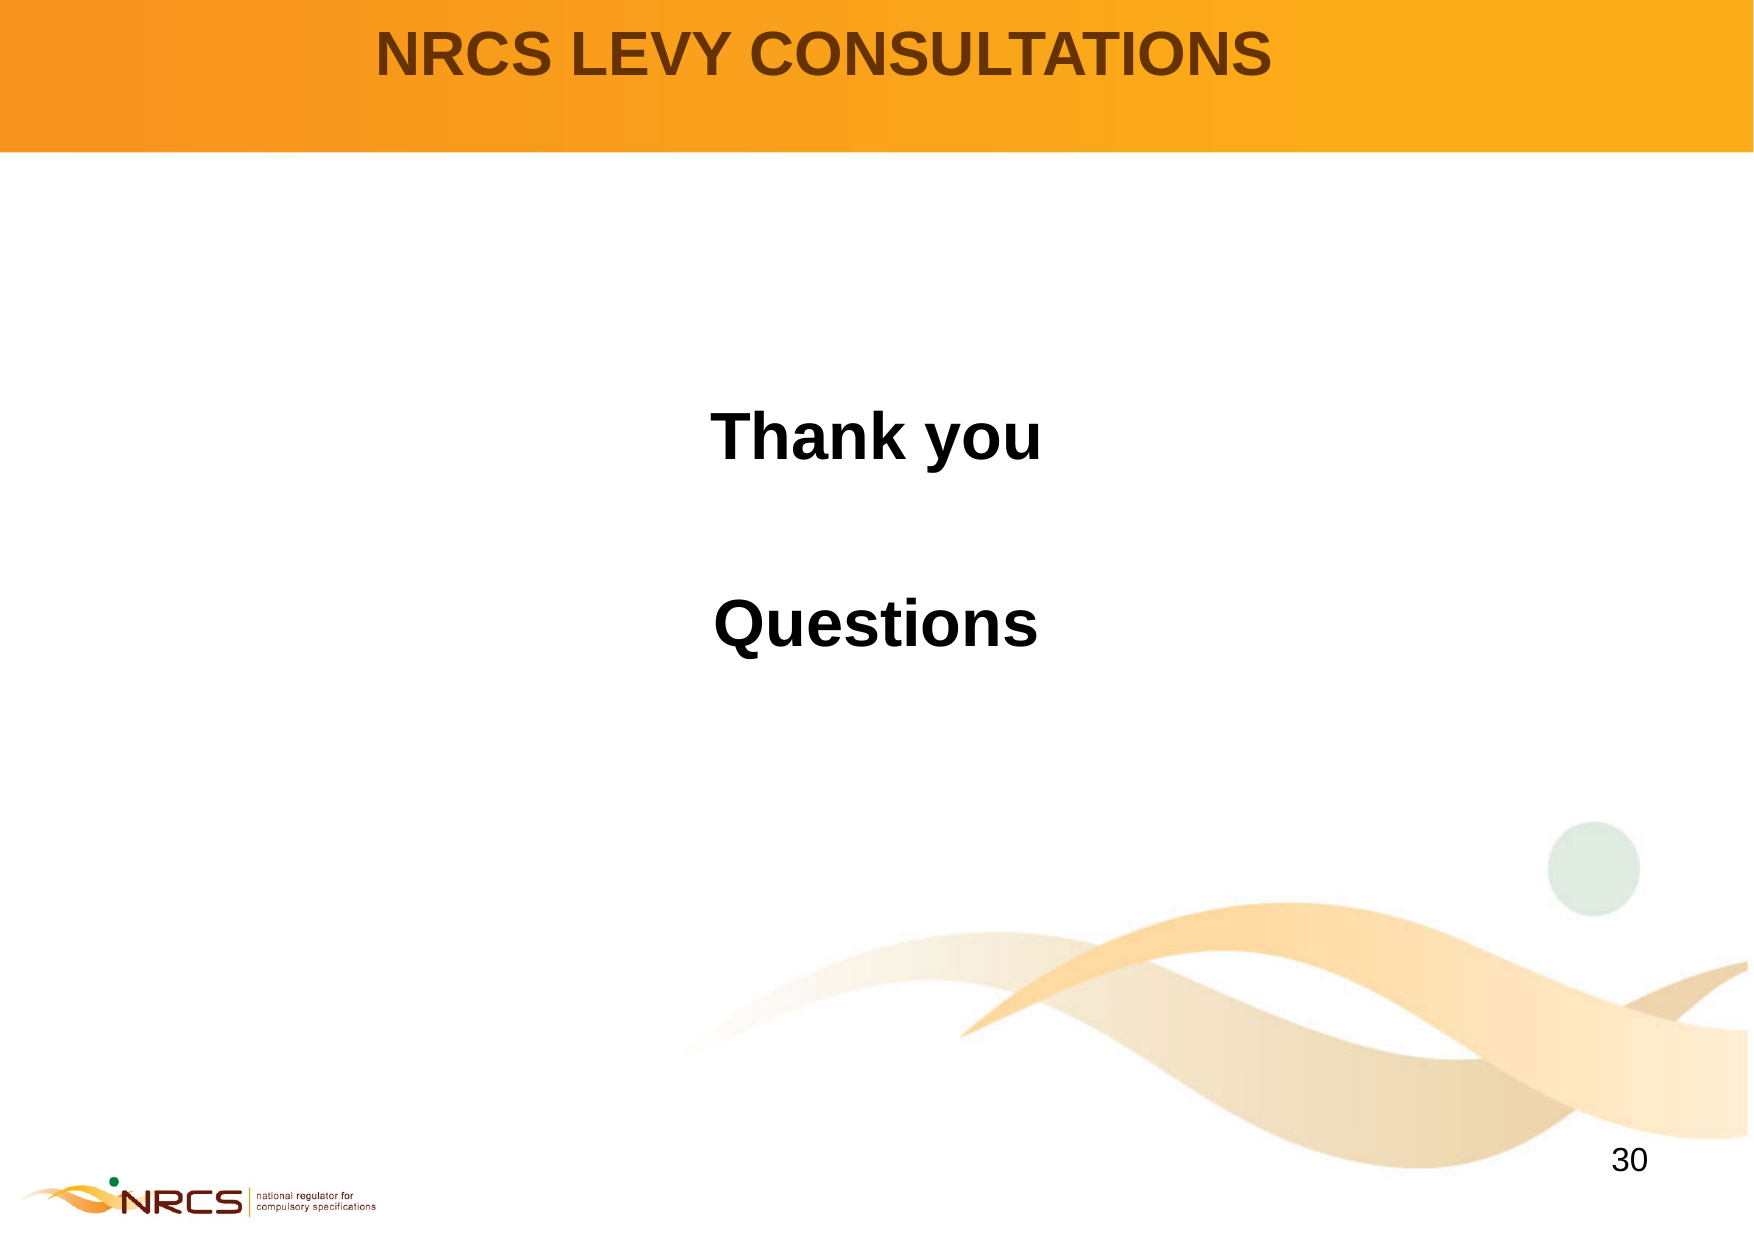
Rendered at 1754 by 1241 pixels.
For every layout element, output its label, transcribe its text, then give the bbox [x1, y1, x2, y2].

picture [0, 0, 1754, 1241]
title NRCS LEVY CONSULTATIONS [97, 17, 1588, 159]
slide_number 30 [1256, 1129, 1666, 1216]
subtitle Thank you Questions [263, 384, 1491, 1021]
